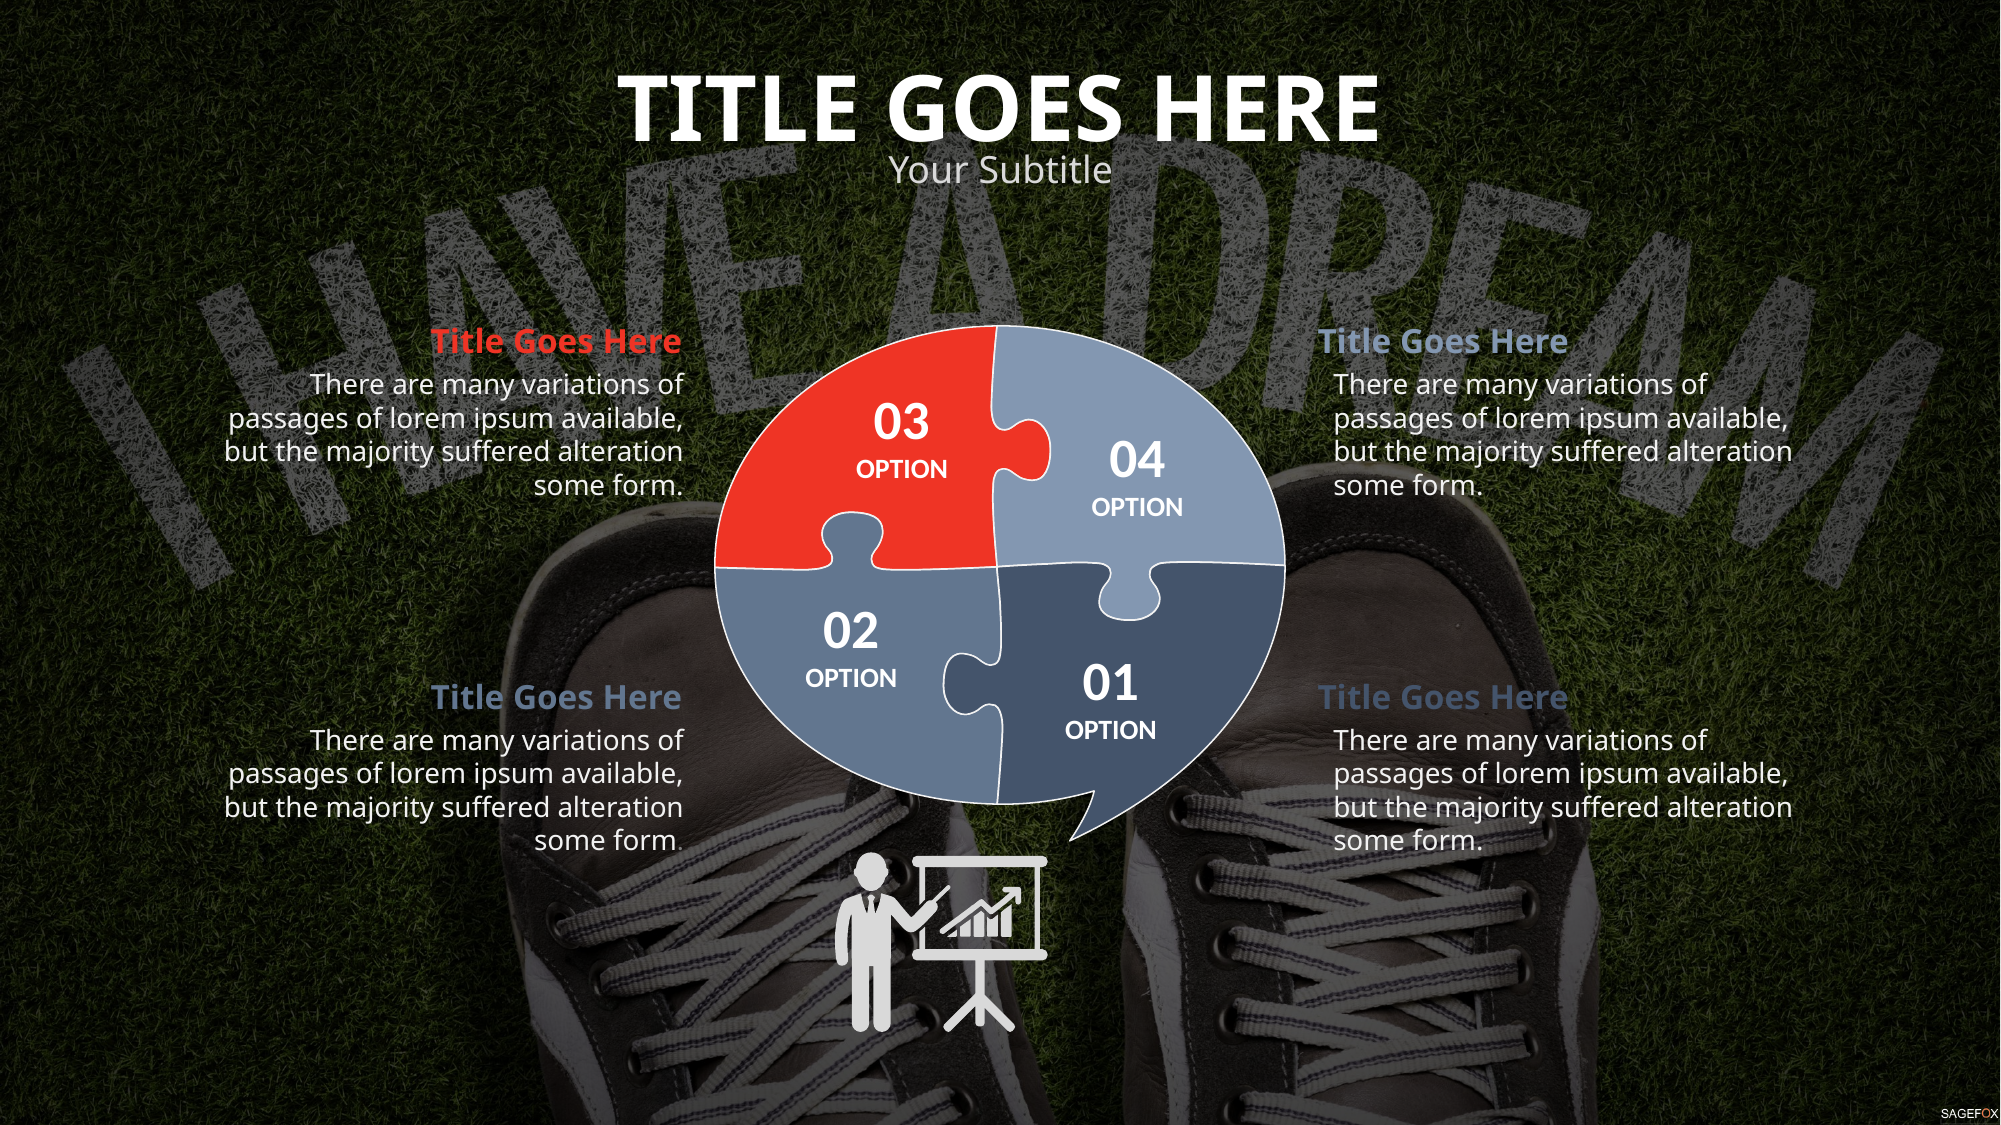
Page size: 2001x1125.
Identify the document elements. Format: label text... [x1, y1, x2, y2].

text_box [548, 42, 1452, 199]
text_box [714, 325, 1050, 569]
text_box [1333, 320, 1814, 502]
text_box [1333, 675, 1814, 858]
text_box 02 OPTION [790, 585, 912, 700]
text_box [943, 562, 1286, 841]
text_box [834, 852, 1048, 1033]
text_box 04 OPTION [1076, 414, 1199, 530]
text_box 01 OPTION [1050, 637, 1172, 753]
picture [0, 0, 2001, 1125]
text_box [203, 675, 684, 858]
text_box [203, 320, 684, 502]
text_box [714, 512, 1002, 805]
text_box [991, 325, 1285, 620]
text_box 03 OPTION [841, 376, 963, 492]
